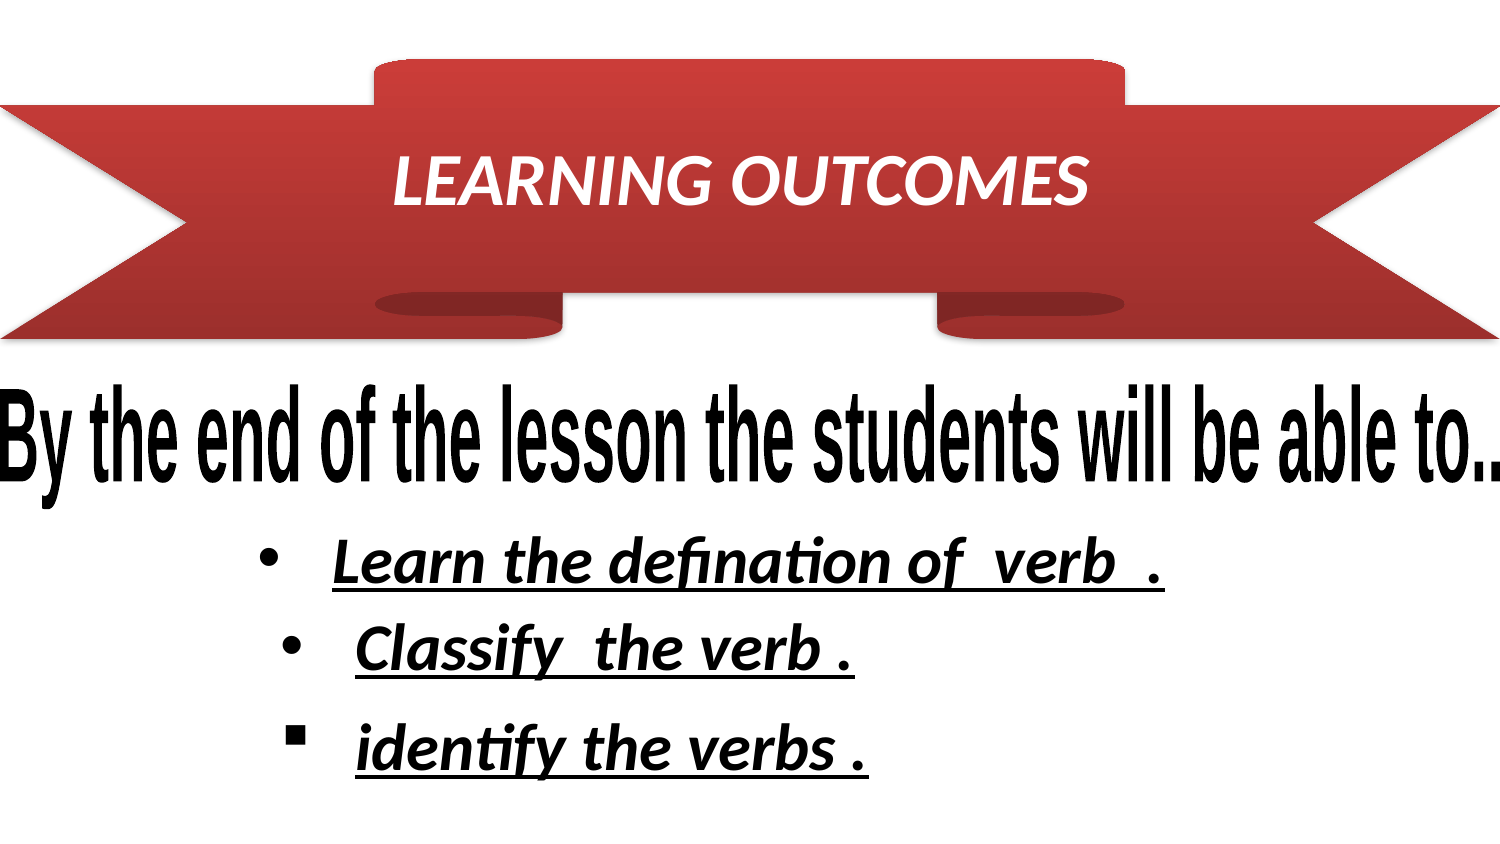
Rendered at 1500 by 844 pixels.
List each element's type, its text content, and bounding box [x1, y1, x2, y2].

text_box LEARNING OUTCOMES [0, 59, 1500, 340]
text_box identify the verbs . [265, 696, 885, 792]
text_box Learn the defination of verb . [242, 509, 1181, 604]
text_box Classify the verb . [265, 596, 871, 692]
